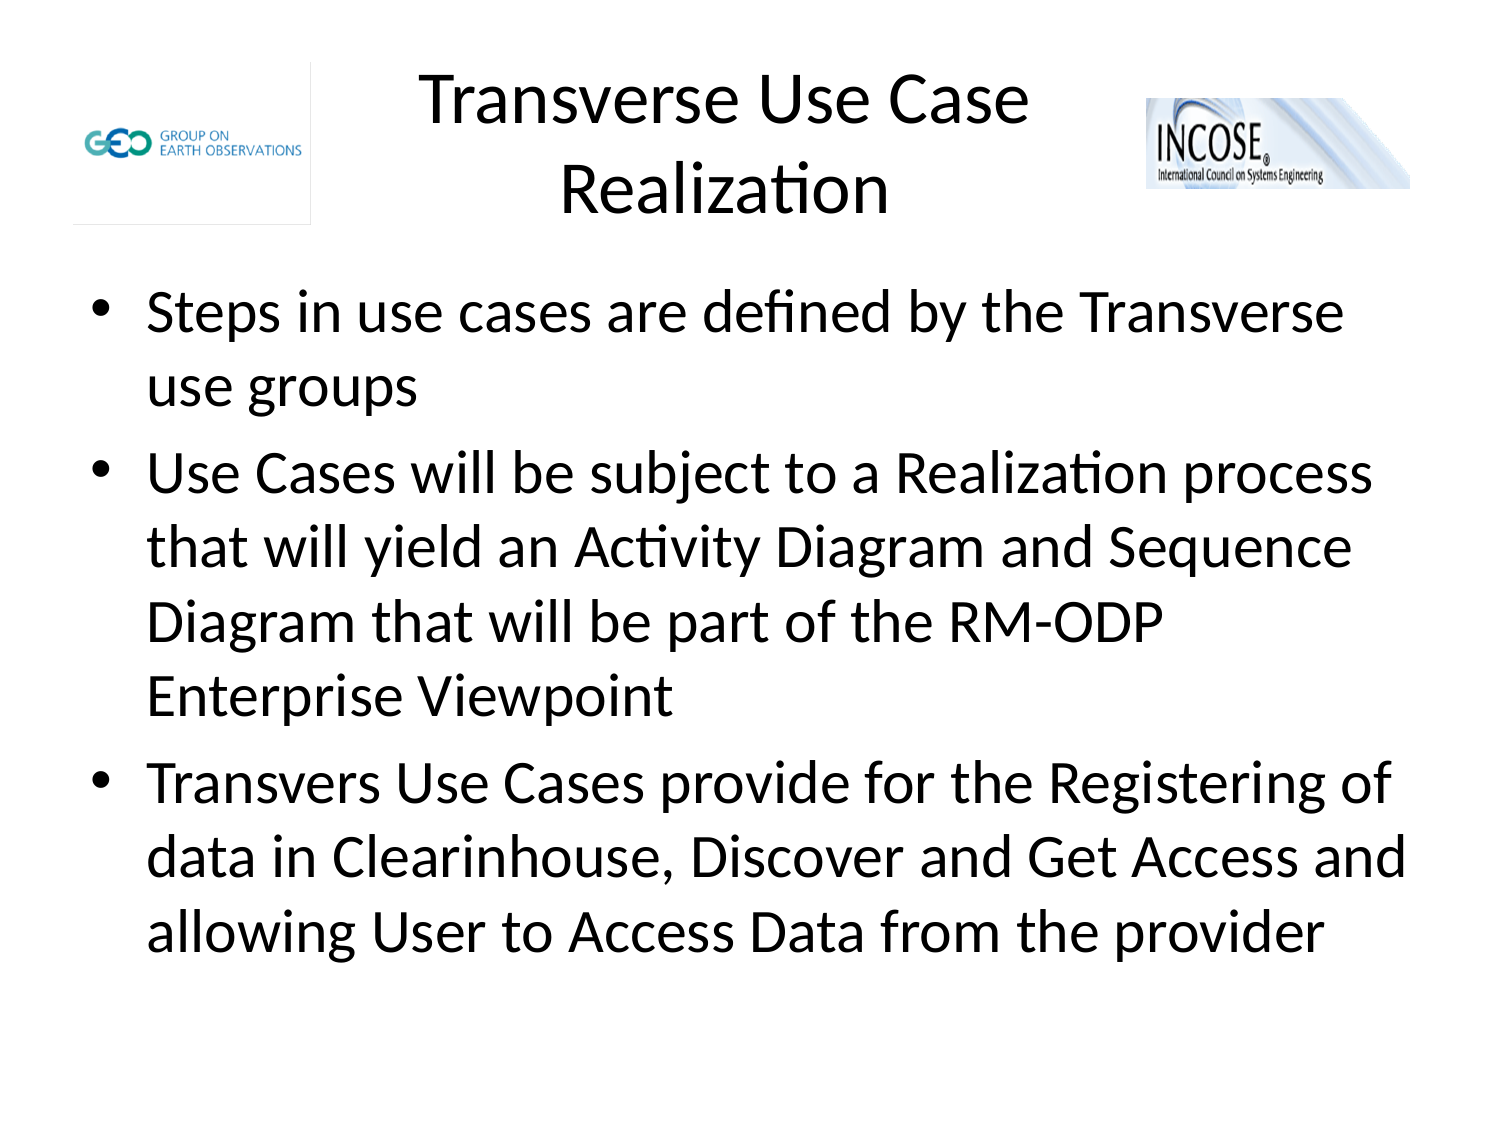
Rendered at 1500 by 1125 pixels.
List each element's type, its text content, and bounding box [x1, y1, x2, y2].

list Steps in use cases are defined by the Transverse use groups Use Cases will be subject to a Realization process that will yield an Activity Diagram and Sequence Diagram that will be part of the RM-ODP Enterprise Viewpoint Transvers Use Cases provide for the Registering of data in Clearinhouse, Discover and Get Access and allowing User to Access Data from the provider [74, 262, 1426, 1006]
title Transverse Use Case Realization [324, 44, 1126, 233]
picture [1146, 98, 1410, 189]
picture [73, 62, 311, 225]
